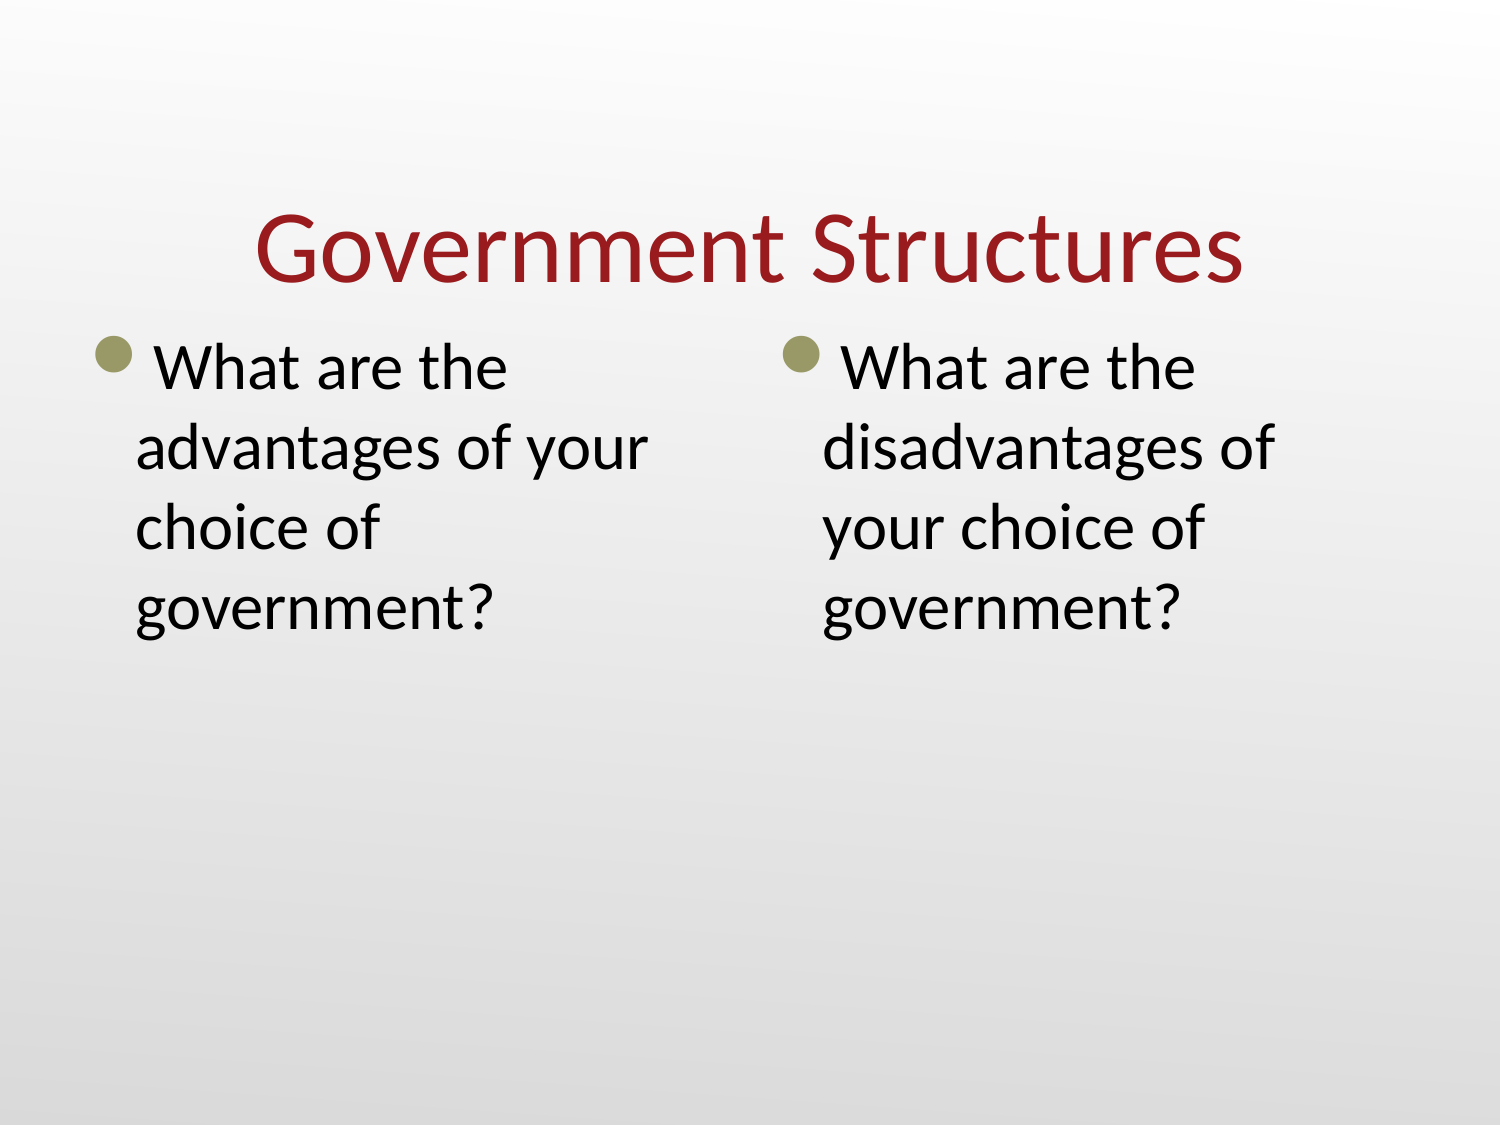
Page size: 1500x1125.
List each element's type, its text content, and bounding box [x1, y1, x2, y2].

list What are the advantages of your choice of government? [75, 314, 738, 1043]
list What are the disadvantages of your choice of government? [762, 314, 1425, 1043]
title Government Structures [75, 115, 1425, 303]
